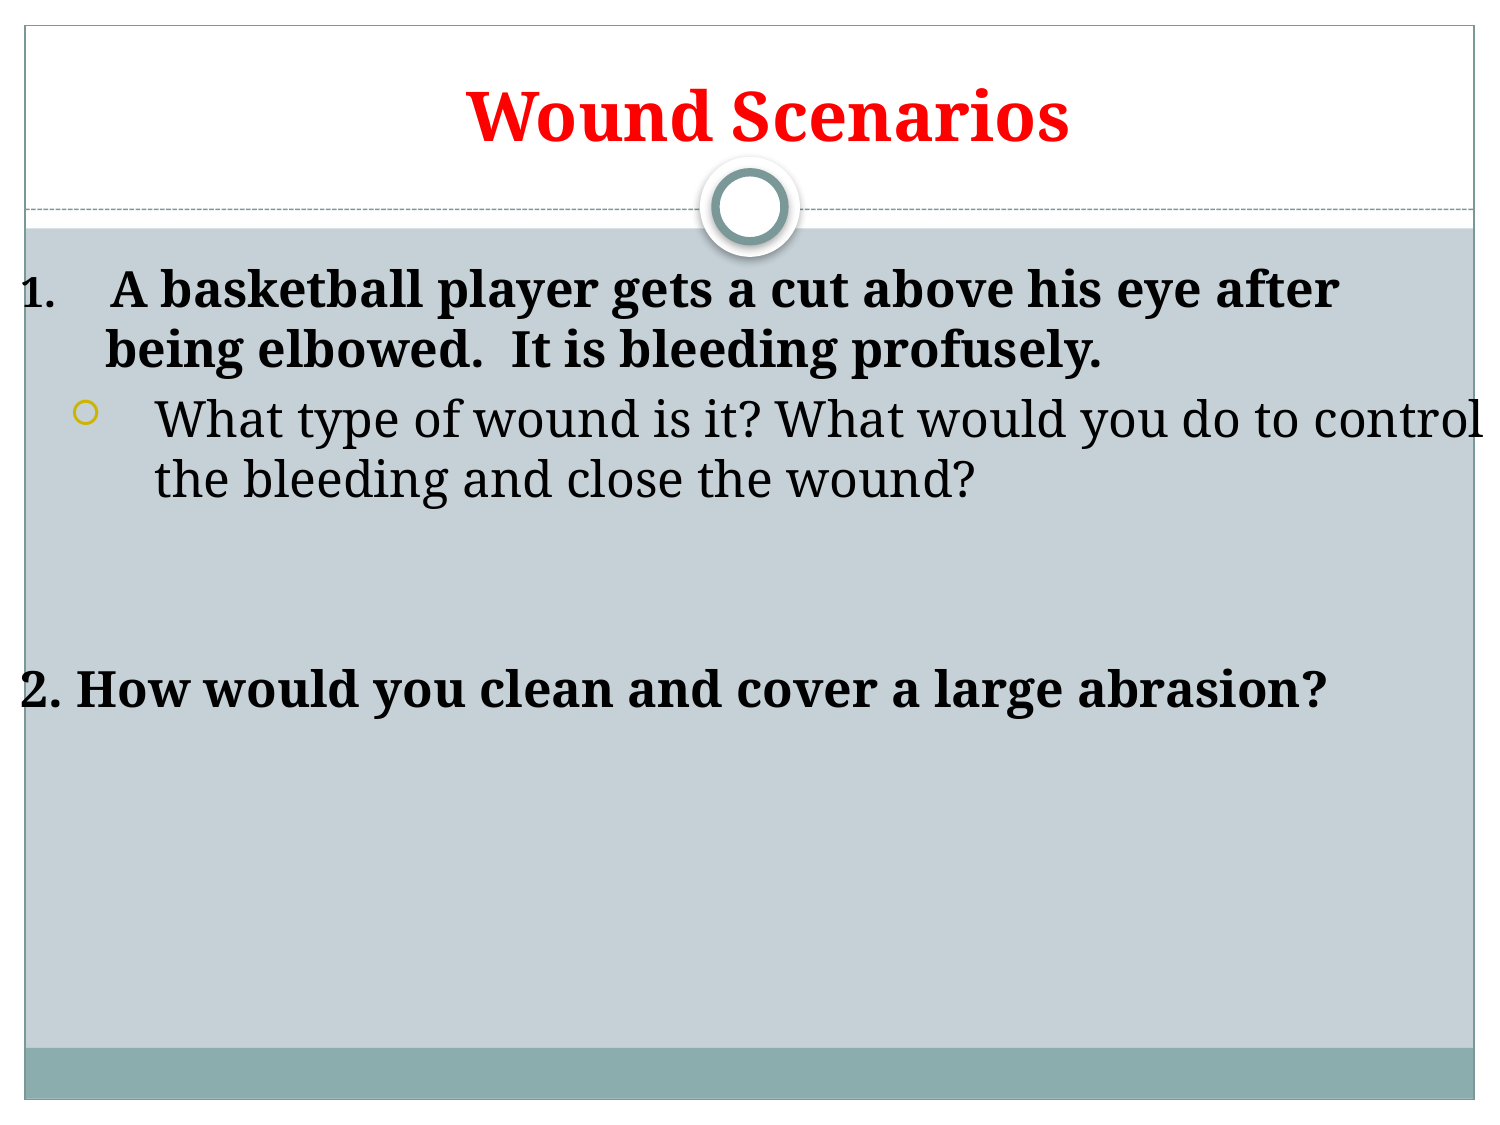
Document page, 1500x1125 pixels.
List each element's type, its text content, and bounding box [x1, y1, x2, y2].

list 1. A basketball player gets a cut above his eye after being elbowed. It is bleeding profusely. What type of wound is it? What would you do to control the bleeding and close the wound? 2. How would you clean and cover a large abrasion? [0, 249, 1500, 1125]
title Wound Scenarios [37, 0, 1500, 163]
